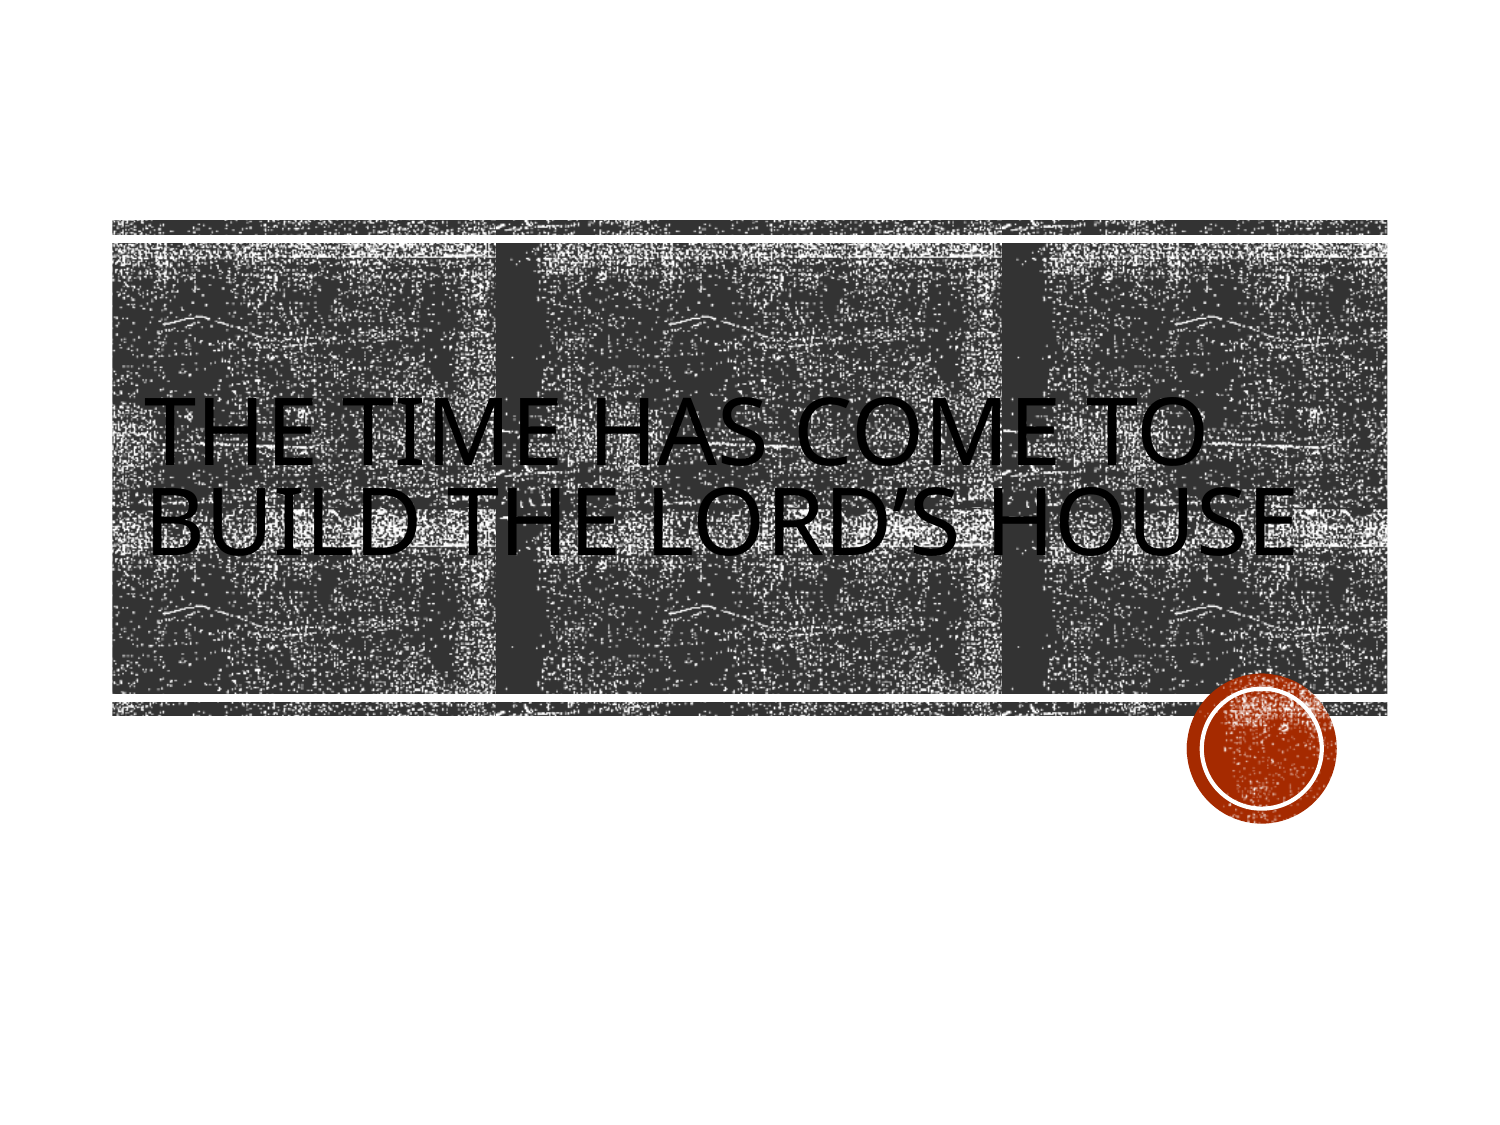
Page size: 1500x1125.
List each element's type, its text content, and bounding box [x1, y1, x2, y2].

title The time has come to build the LORD’s house [129, 234, 1375, 733]
